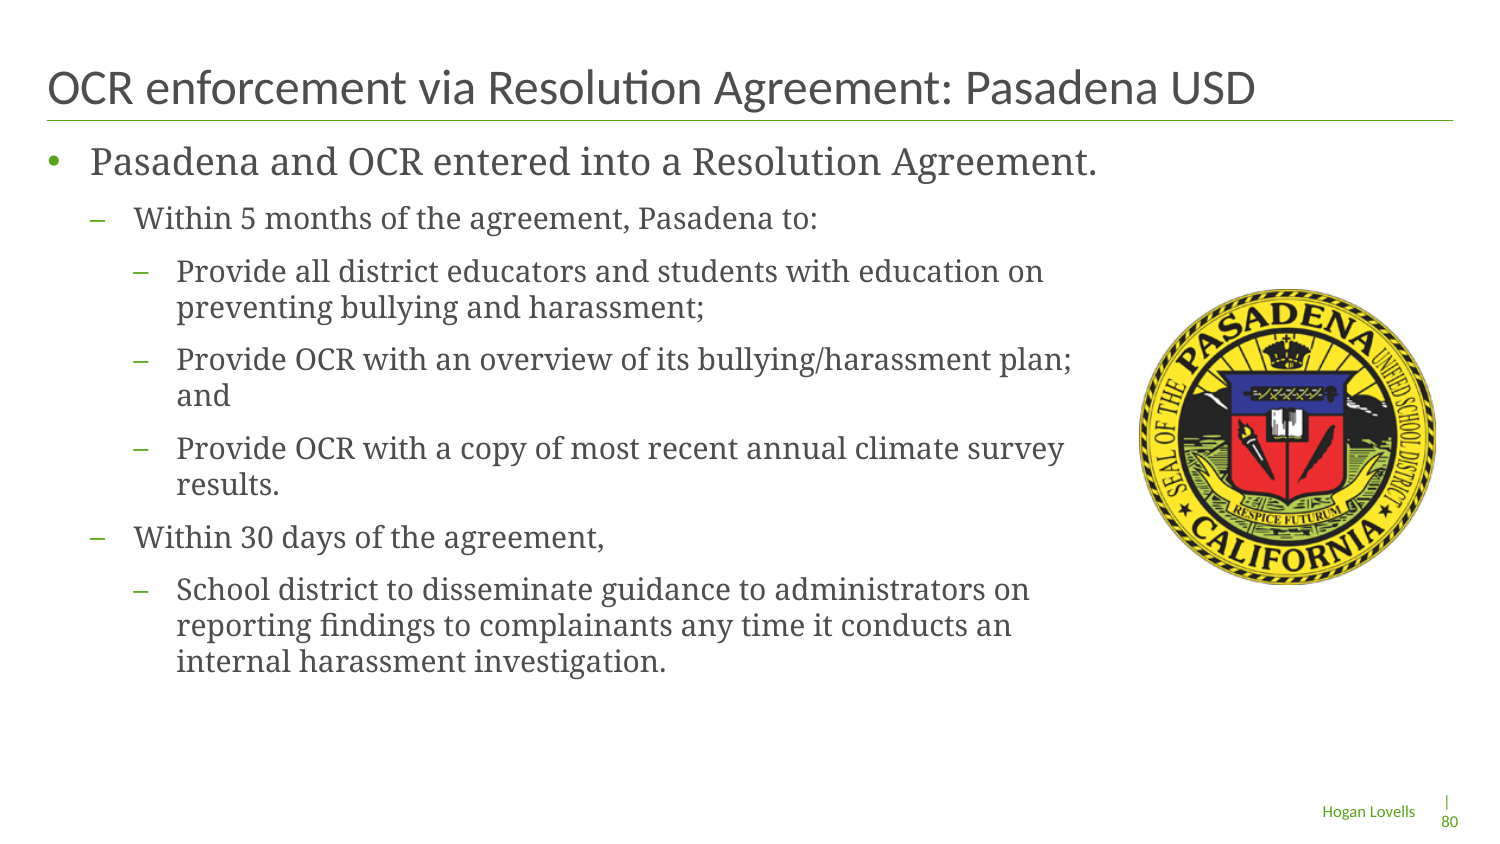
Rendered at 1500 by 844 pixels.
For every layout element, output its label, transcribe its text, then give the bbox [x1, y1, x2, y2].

title OCR enforcement via Resolution Agreement: Pasadena USD [46, 46, 1454, 121]
list Pasadena and OCR entered into a Resolution Agreement. Within 5 months of the agreement, Pasadena to: Provide all district educators and students with education on preventing bullying and harassment; Provide OCR with an overview of its bullying/harassment plan; and Provide OCR with a copy of most recent annual climate survey results. Within 30 days of the agreement, School district to disseminate guidance to administrators on reporting findings to complainants any time it conducts an internal harassment investigation. [46, 131, 1101, 704]
picture [1139, 288, 1448, 585]
slide_number | 80 [1426, 793, 1474, 829]
footer Hogan Lovells [940, 793, 1416, 829]
